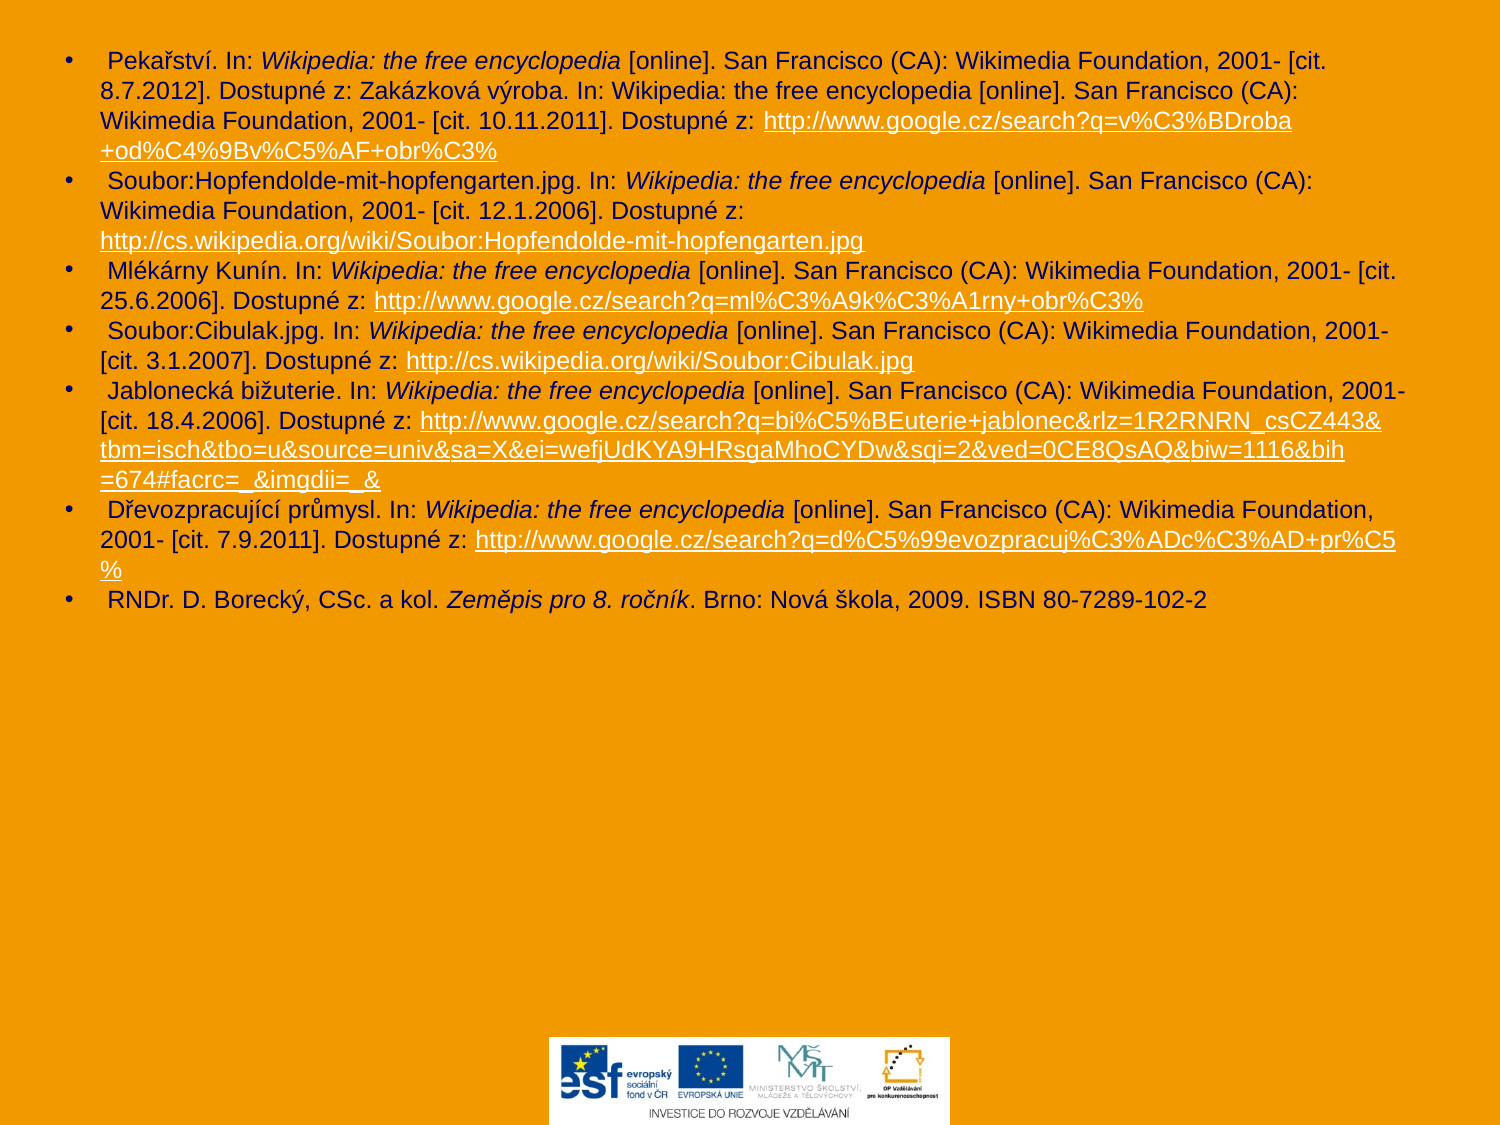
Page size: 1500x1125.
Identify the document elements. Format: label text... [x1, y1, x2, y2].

picture [549, 1037, 951, 1125]
text_box Pekařství. In: Wikipedia: the free encyclopedia [online]. San Francisco (CA): Wikimedia Foundation, 2001- [cit. 8.7.2012]. Dostupné z: Zakázková výroba. In: Wikipedia: the free encyclopedia [online]. San Francisco (CA): Wikimedia Foundation, 2001- [cit. 10.11.2011]. Dostupné z: http://www.google.cz/search?q=v%C3%BDroba+od%C4%9Bv%C5%AF+obr%C3% Soubor:Hopfendolde-mit-hopfengarten.jpg. In: Wikipedia: the free encyclopedia [online]. San Francisco (CA): Wikimedia Foundation, 2001- [cit. 12.1.2006]. Dostupné z: http://cs.wikipedia.org/wiki/Soubor:Hopfendolde-mit-hopfengarten.jpg Mlékárny Kunín. In: Wikipedia: the free encyclopedia [online]. San Francisco (CA): Wikimedia Foundation, 2001- [cit. 25.6.2006]. Dostupné z: http://www.google.cz/search?q=ml%C3%A9k%C3%A1rny+obr%C3% Soubor:Cibulak.jpg. In: Wikipedia: the free encyclopedia [online]. San Francisco (CA): Wikimedia Foundation, 2001- [cit. 3.1.2007]. Dostupné z: http://cs.wikipedia.org/wiki/Soubor:Cibulak.jpg Jablonecká bižuterie. In: Wikipedia: the free encyclopedia [online]. San Francisco (CA): Wikimedia Foundation, 2001- [cit. 18.4.2006]. Dostupné z: http://www.google.cz/search?q=bi%C5%BEuterie+jablonec&rlz=1R2RNRN_csCZ443&tbm=isch&tbo=u&source=univ&sa=X&ei=wefjUdKYA9HRsgaMhoCYDw&sqi=2&ved=0CE8QsAQ&biw=1116&bih=674#facrc=_&imgdii=_& Dřevozpracující průmysl. In: Wikipedia: the free encyclopedia [online]. San Francisco (CA): Wikimedia Foundation, 2001- [cit. 7.9.2011]. Dostupné z: http://www.google.cz/search?q=d%C5%99evozpracuj%C3%ADc%C3%AD+pr%C5% RNDr. D. Borecký, CSc. a kol. Zeměpis pro 8. ročník. Brno: Nová škola, 2009. ISBN 80-7289-102-2 [50, 37, 1425, 651]
